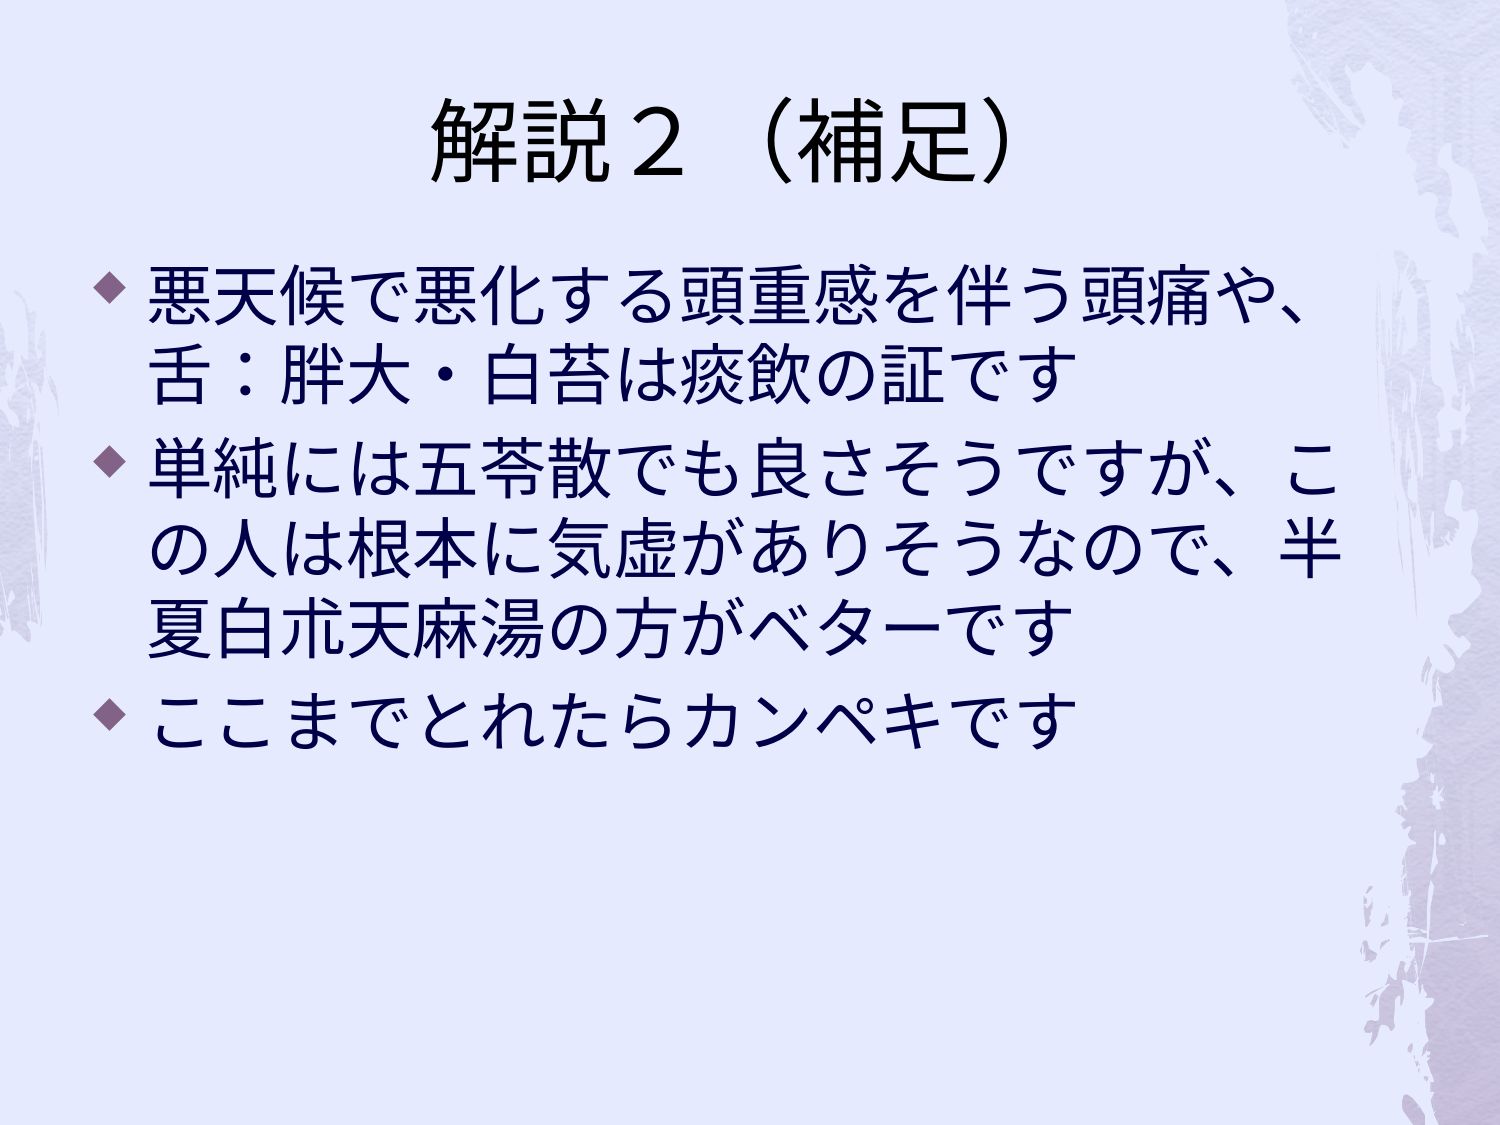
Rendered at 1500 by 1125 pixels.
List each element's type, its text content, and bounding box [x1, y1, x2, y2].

list 悪天候で悪化する頭重感を伴う頭痛や、舌：胖大・白苔は痰飲の証です 単純には五苓散でも良さそうですが、この人は根本に気虚がありそうなので、半夏白朮天麻湯の方がベターです ここまでとれたらカンペキです [75, 246, 1425, 989]
title 解説２（補足） [75, 45, 1425, 233]
